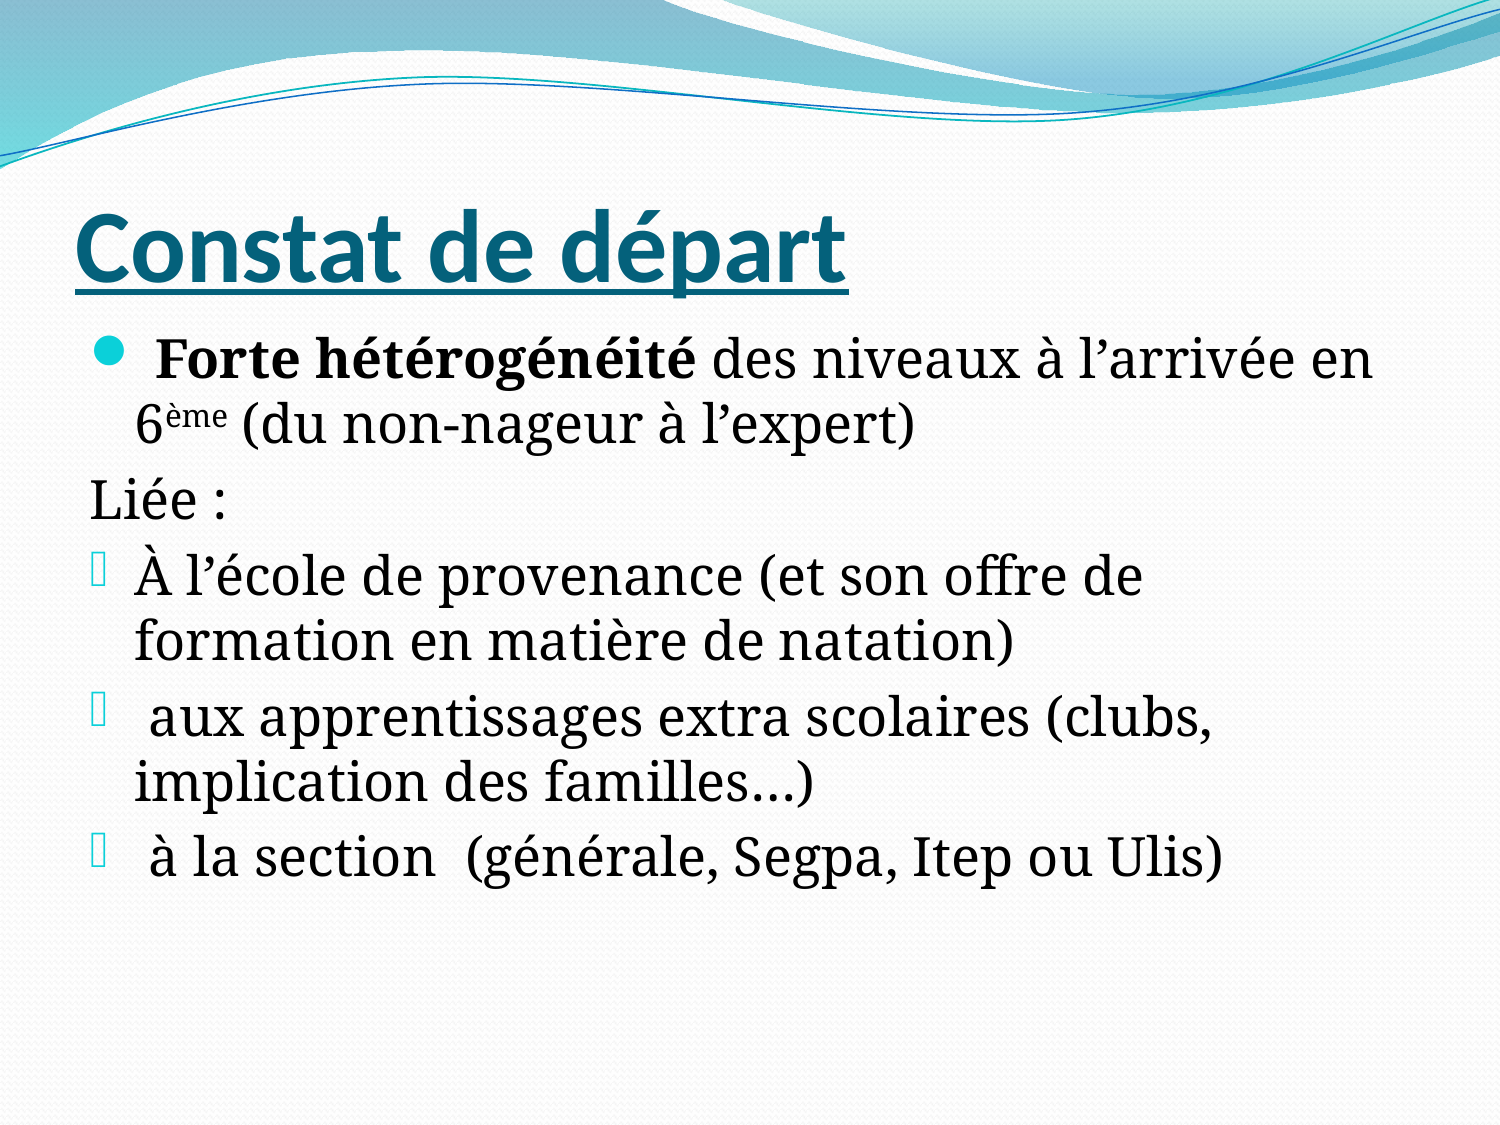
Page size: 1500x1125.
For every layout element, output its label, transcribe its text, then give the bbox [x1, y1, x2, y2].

title Constat de départ [75, 115, 1425, 303]
list Forte hétérogénéité des niveaux à l’arrivée en 6ème (du non-nageur à l’expert) Liée : À l’école de provenance (et son offre de formation en matière de natation) aux apprentissages extra scolaires (clubs, implication des familles…) à la section (générale, Segpa, Itep ou Ulis) [75, 317, 1425, 1038]
